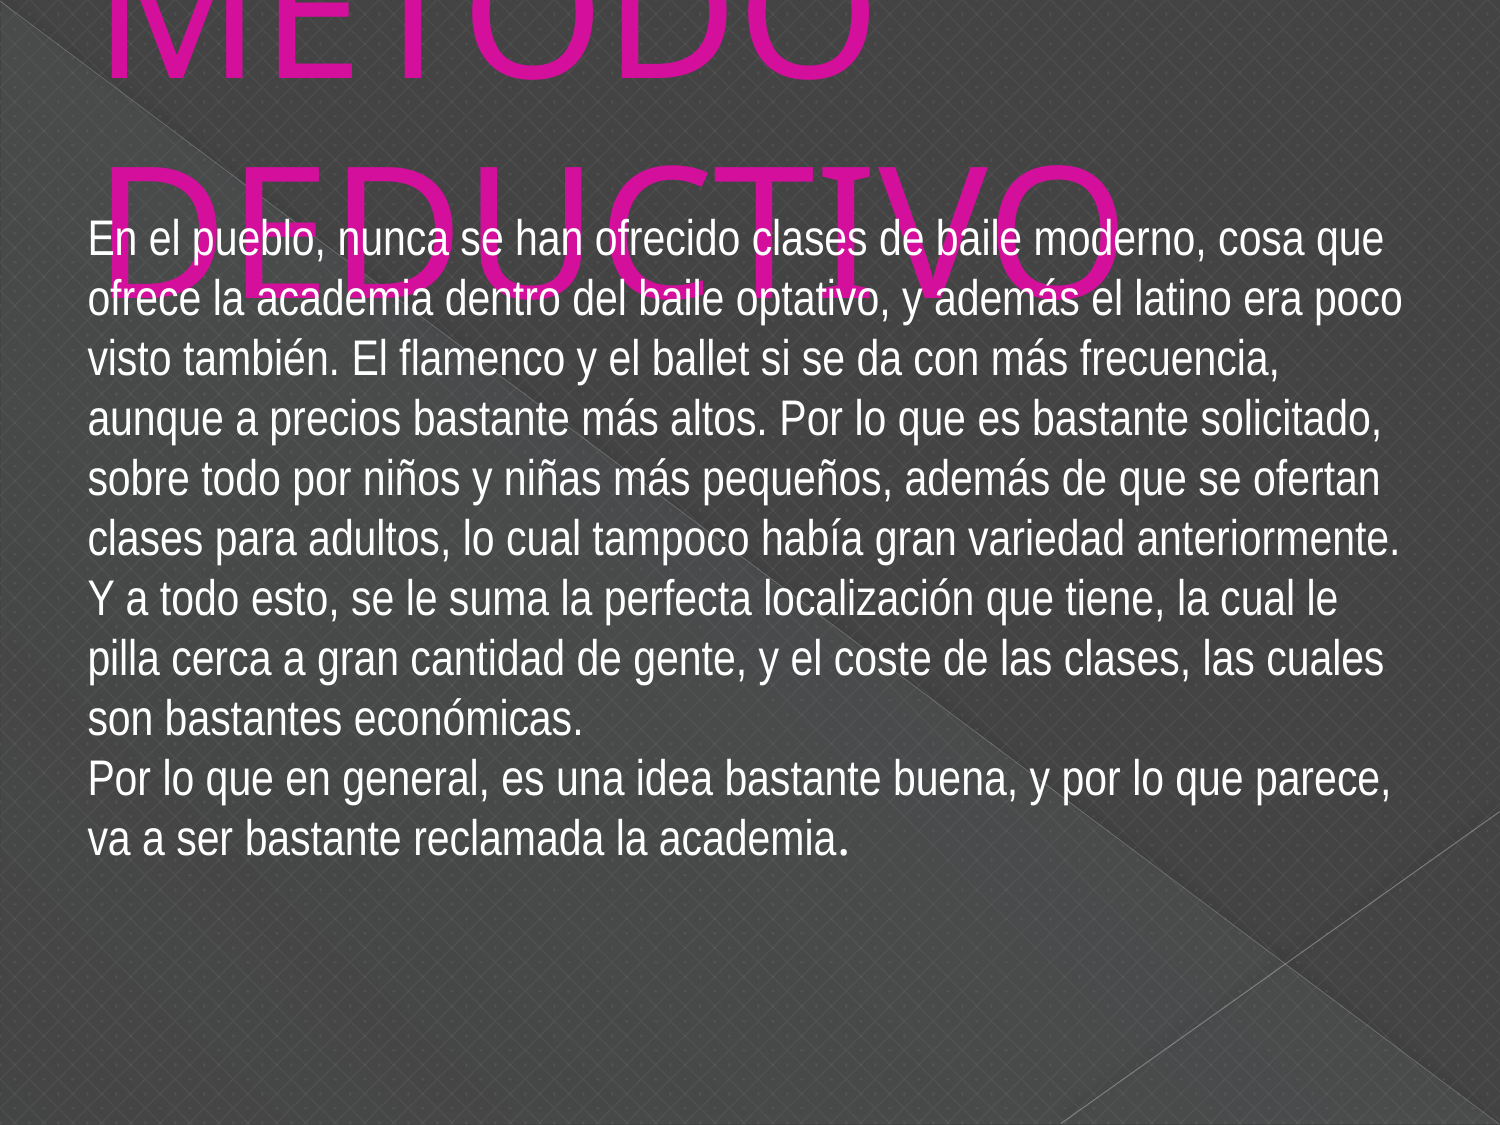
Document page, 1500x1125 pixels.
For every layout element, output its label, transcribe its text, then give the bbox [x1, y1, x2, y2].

text_box En el pueblo, nunca se han ofrecido clases de baile moderno, cosa que ofrece la academia dentro del baile optativo, y además el latino era poco visto también. El flamenco y el ballet si se da con más frecuencia, aunque a precios bastante más altos. Por lo que es bastante solicitado, sobre todo por niños y niñas más pequeños, además de que se ofertan clases para adultos, lo cual tampoco había gran variedad anteriormente. Y a todo esto, se le suma la perfecta localización que tiene, la cual le pilla cerca a gran cantidad de gente, y el coste de las clases, las cuales son bastantes económicas. Por lo que en general, es una idea bastante buena, y por lo que parece, va a ser bastante reclamada la academia. [72, 198, 1432, 873]
title MÉTODO DEDUCTIVO [0, 0, 1351, 230]
